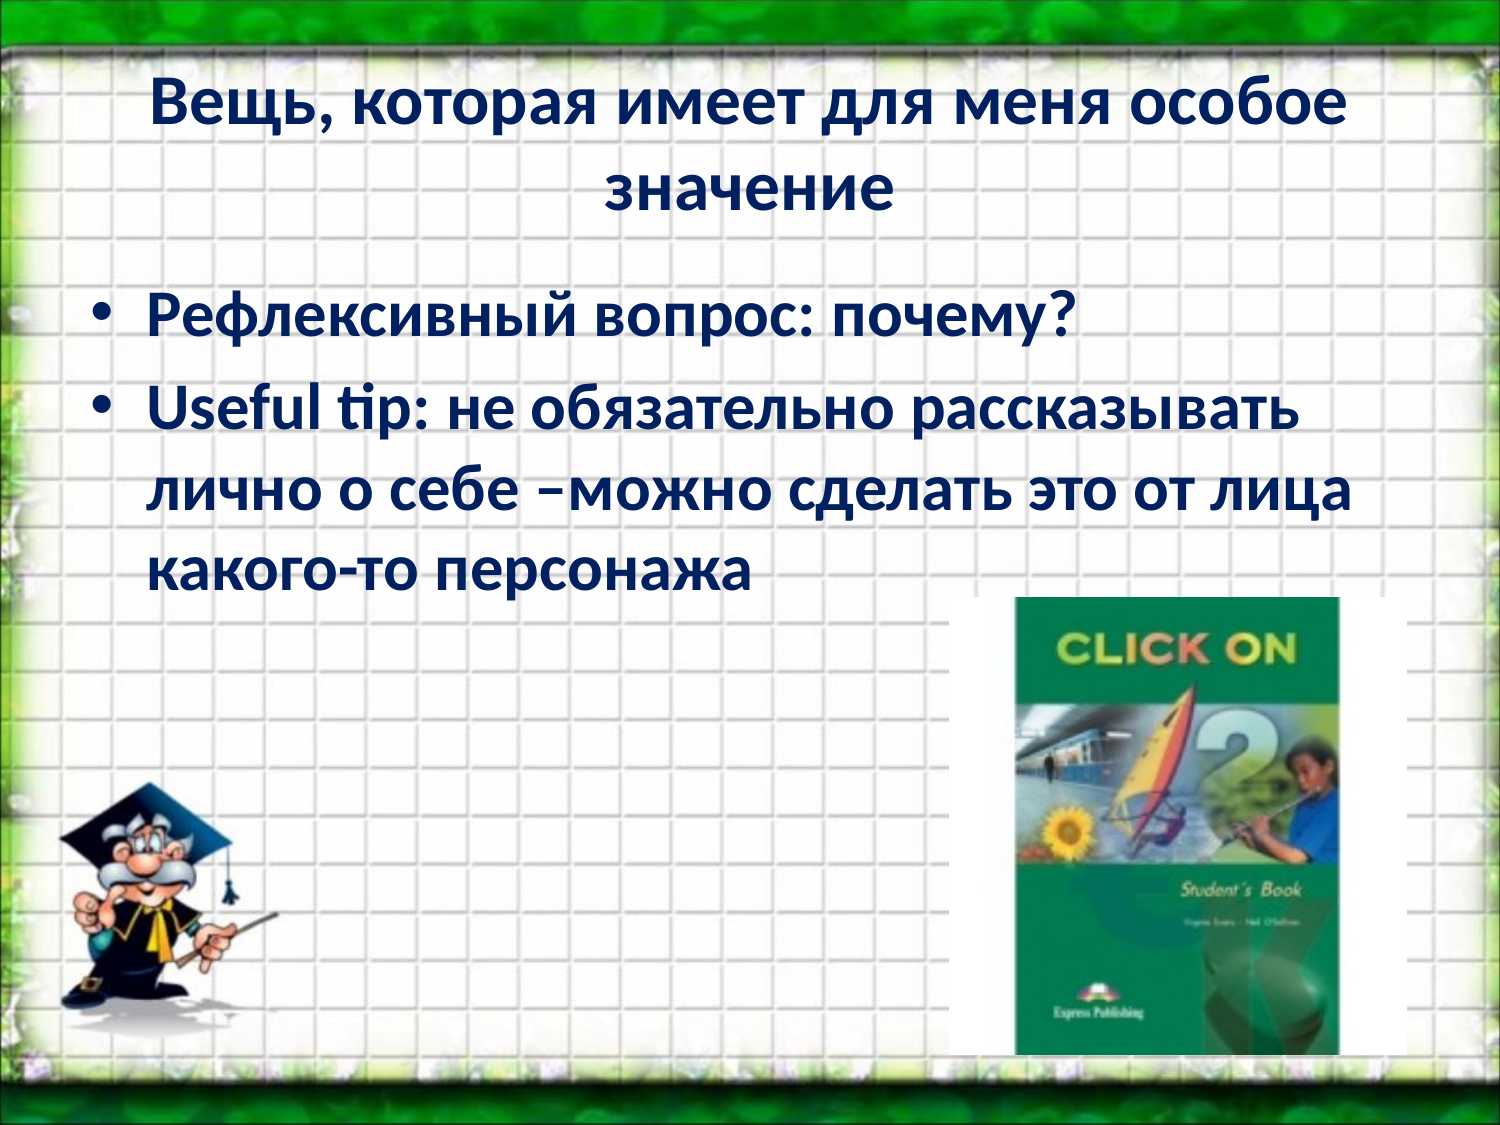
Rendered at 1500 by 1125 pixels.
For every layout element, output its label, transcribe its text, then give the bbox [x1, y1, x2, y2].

list Рефлексивный вопрос: почему? Useful tip: не обязательно рассказывать лично о себе –можно сделать это от лица какого-то персонажа [75, 262, 1425, 633]
title Вещь, которая имеет для меня особое значение [75, 45, 1425, 233]
picture [0, 0, 1500, 1125]
